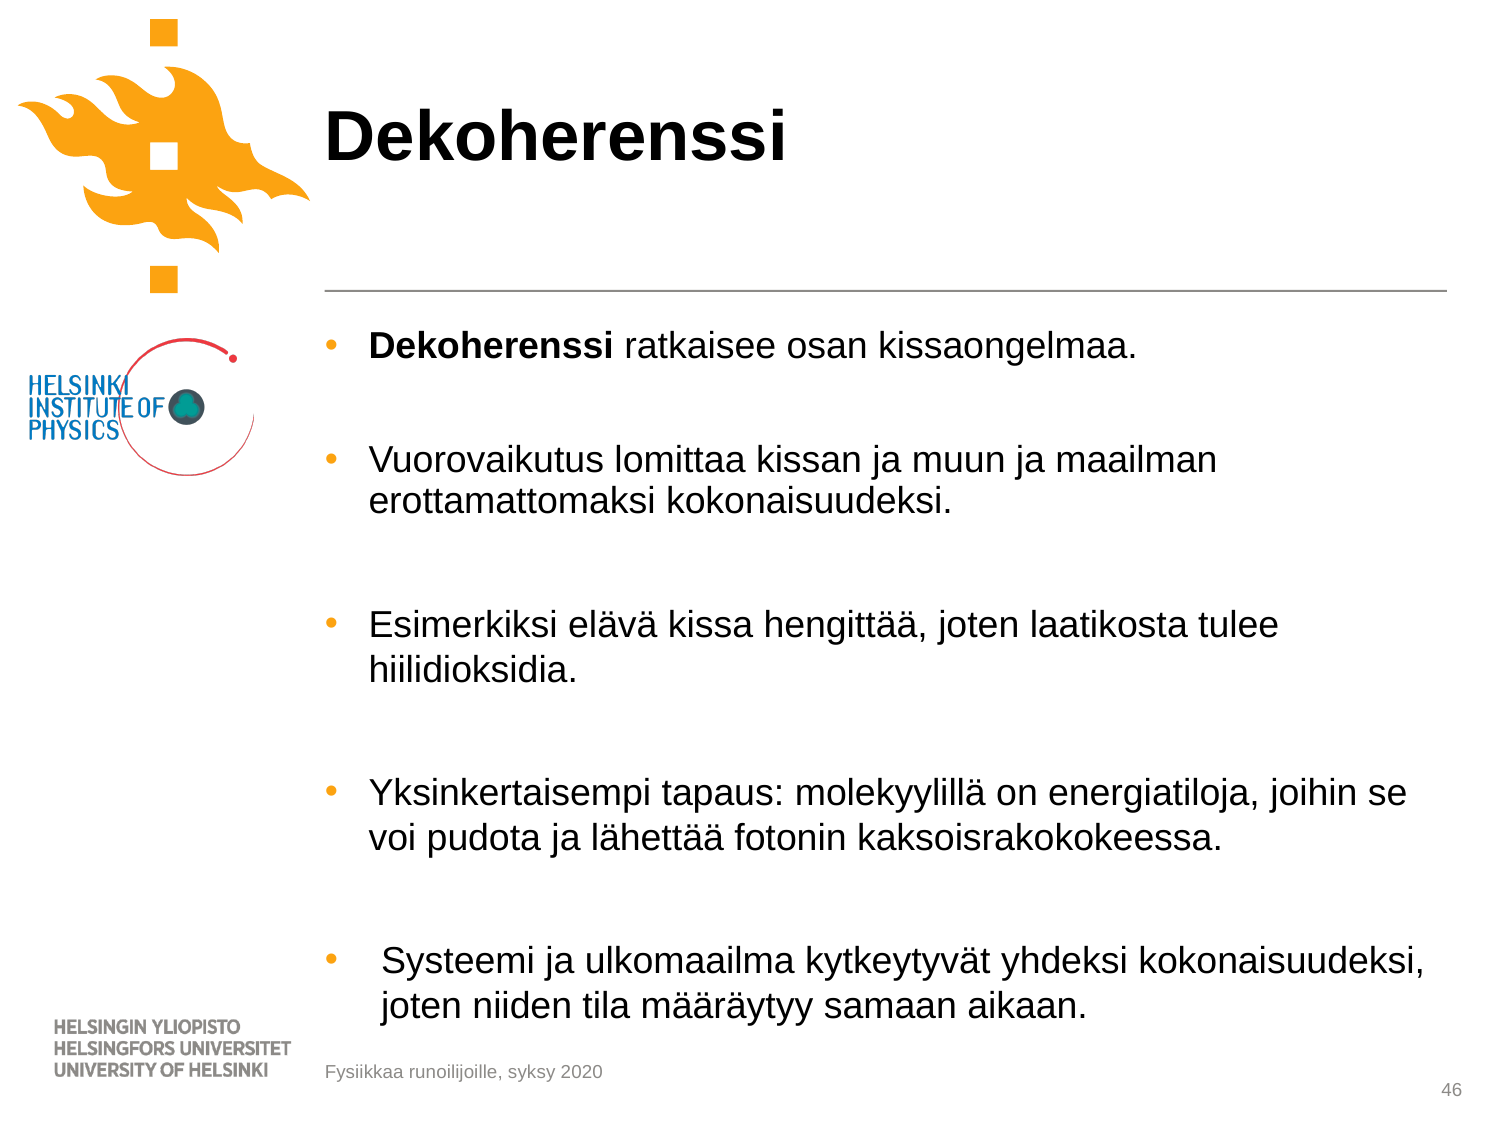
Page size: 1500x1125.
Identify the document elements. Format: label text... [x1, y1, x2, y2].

footer Fysiikkaa runoilijoille, syksy 2020 [324, 1058, 1069, 1083]
list Dekoherenssi ratkaisee osan kissaongelmaa. Vuorovaikutus lomittaa kissan ja muun ja maailman erottamattomaksi kokonaisuudeksi. Esimerkiksi elävä kissa hengittää, joten laatikosta tulee hiilidioksidia. Yksinkertaisempi tapaus: molekyylillä on energiatiloja, joihin se voi pudota ja lähettää fotonin kaksoisrakokokeessa. Systeemi ja ulkomaailma kytkeytyvät yhdeksi kokonaisuudeksi, joten niiden tila määräytyy samaan aikaan. [324, 326, 1447, 1059]
title Dekoherenssi [324, 90, 1447, 279]
picture [53, 1017, 292, 1079]
slide_number 46 [1149, 1025, 1463, 1100]
